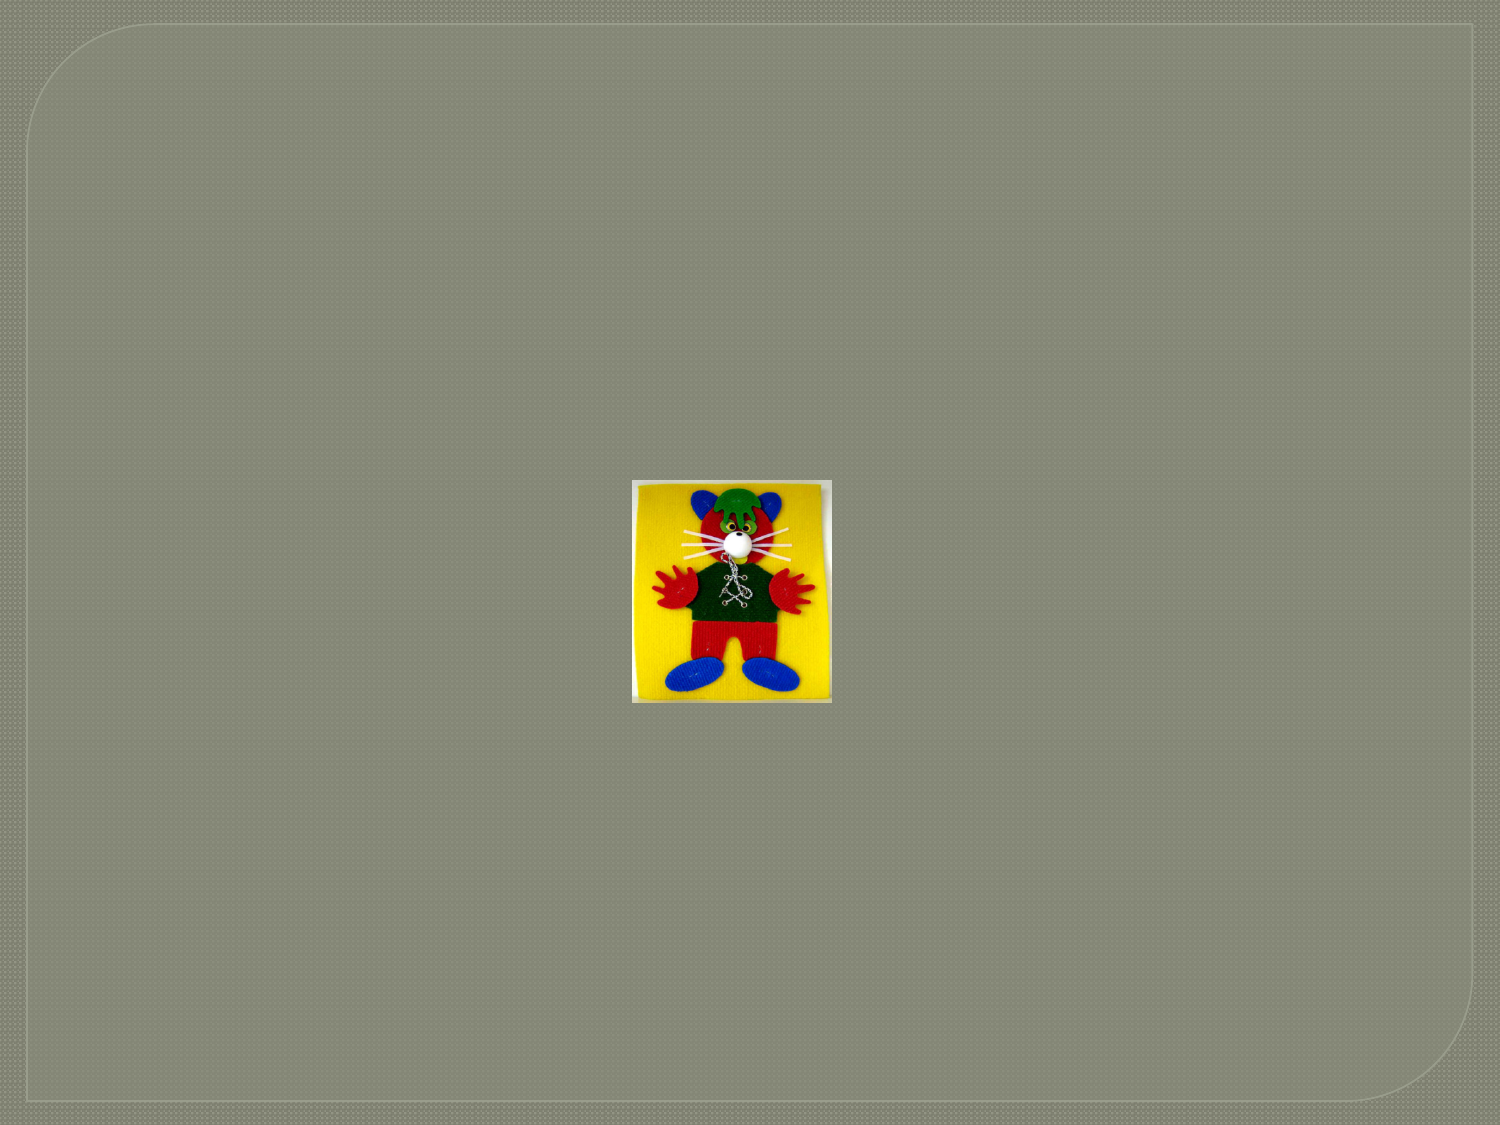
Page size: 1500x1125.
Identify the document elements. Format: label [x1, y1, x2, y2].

picture [632, 480, 833, 704]
